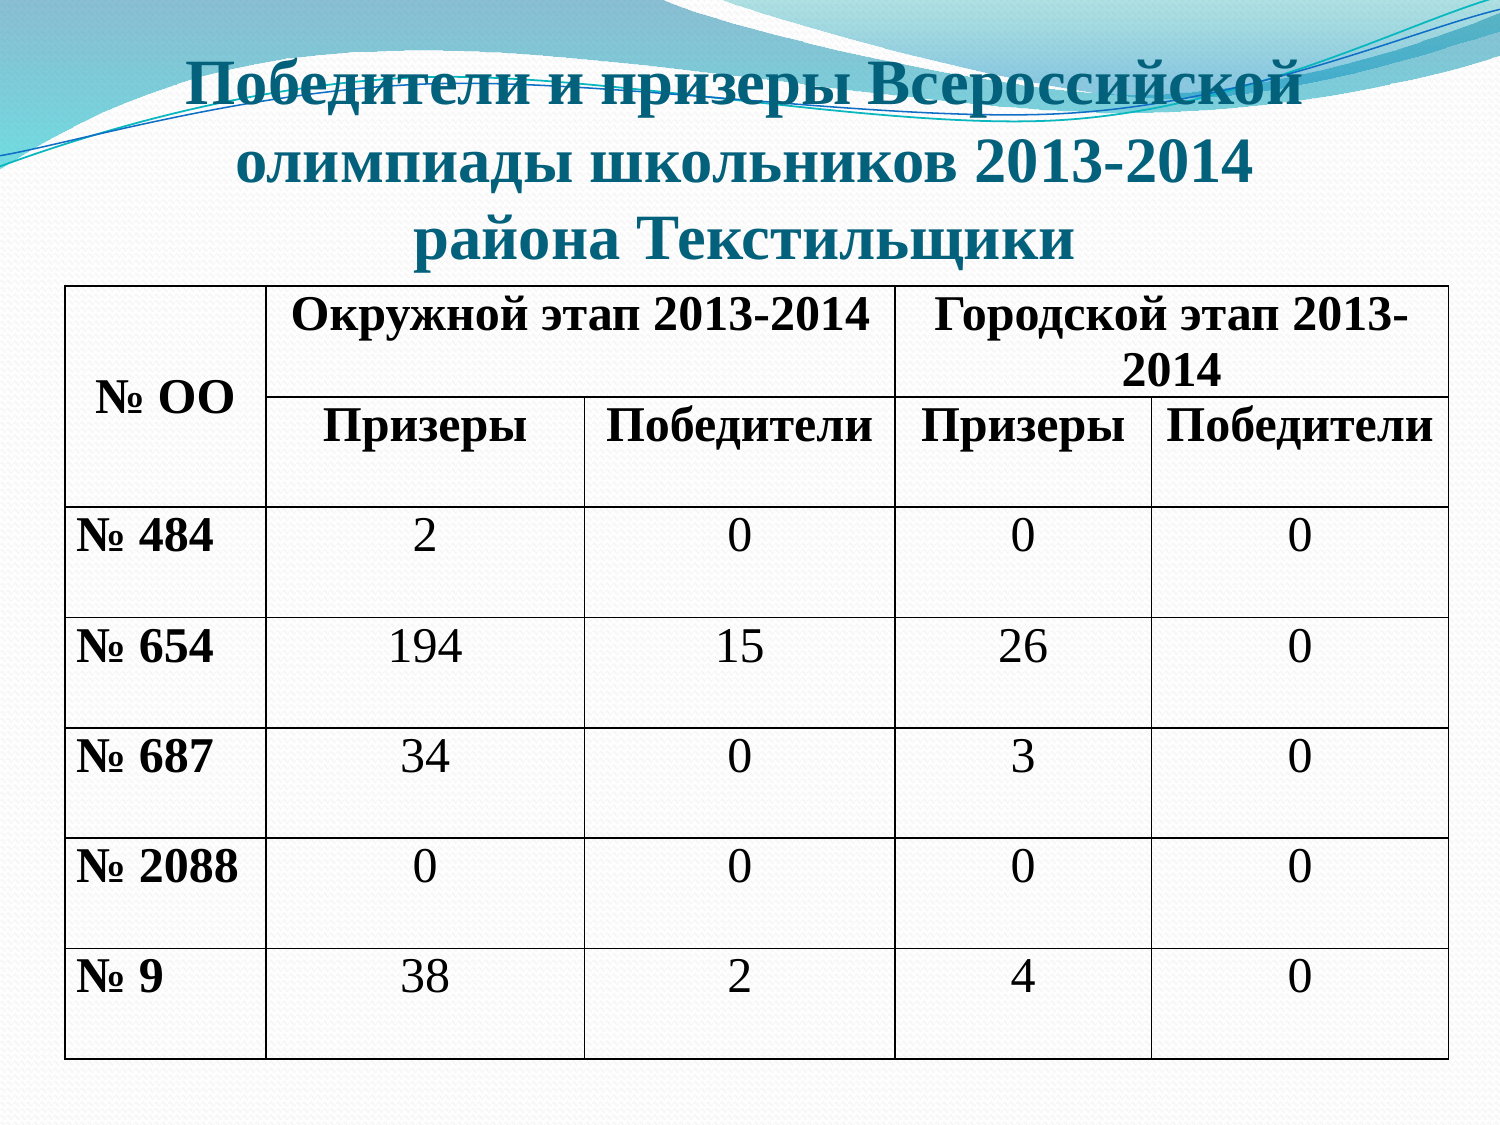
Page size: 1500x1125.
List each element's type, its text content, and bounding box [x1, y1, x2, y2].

table_cell № 484 [66, 508, 265, 617]
table_cell 0 [585, 839, 894, 948]
table_cell № 654 [66, 618, 265, 727]
table_cell 0 [1152, 729, 1448, 837]
table_header Городской этап 2013-2014 [896, 287, 1448, 396]
table_cell 0 [585, 729, 894, 837]
table_cell 0 [1152, 949, 1448, 1058]
table_cell 2 [267, 508, 584, 617]
table_cell № 2088 [66, 839, 265, 948]
table_cell 3 [896, 729, 1151, 837]
table_cell Призеры [267, 398, 584, 506]
table_cell 194 [267, 618, 584, 727]
title Победители и призеры Всероссийской олимпиады школьников 2013-2014 района Текстильщики [76, 30, 1414, 285]
table_cell 2 [585, 949, 894, 1058]
table_cell 4 [896, 949, 1151, 1058]
table_cell Победители [1152, 398, 1448, 506]
table_cell 0 [896, 508, 1151, 617]
table_cell 0 [1152, 618, 1448, 727]
table_cell 0 [267, 839, 584, 948]
table_cell 38 [267, 949, 584, 1058]
table_cell 0 [585, 508, 894, 617]
table_cell № 9 [66, 949, 265, 1058]
table_cell № 687 [66, 729, 265, 837]
table_cell 26 [896, 618, 1151, 727]
table_cell Победители [585, 398, 894, 506]
table_cell 34 [267, 729, 584, 837]
table_cell 0 [1152, 508, 1448, 617]
table_cell 0 [896, 839, 1151, 948]
table_cell 15 [585, 618, 894, 727]
list [41, 286, 1449, 1125]
table_cell 0 [1152, 839, 1448, 948]
table_header Окружной этап 2013-2014 [267, 287, 894, 396]
table_cell Призеры [896, 398, 1151, 506]
table_header № ОО [66, 287, 265, 506]
